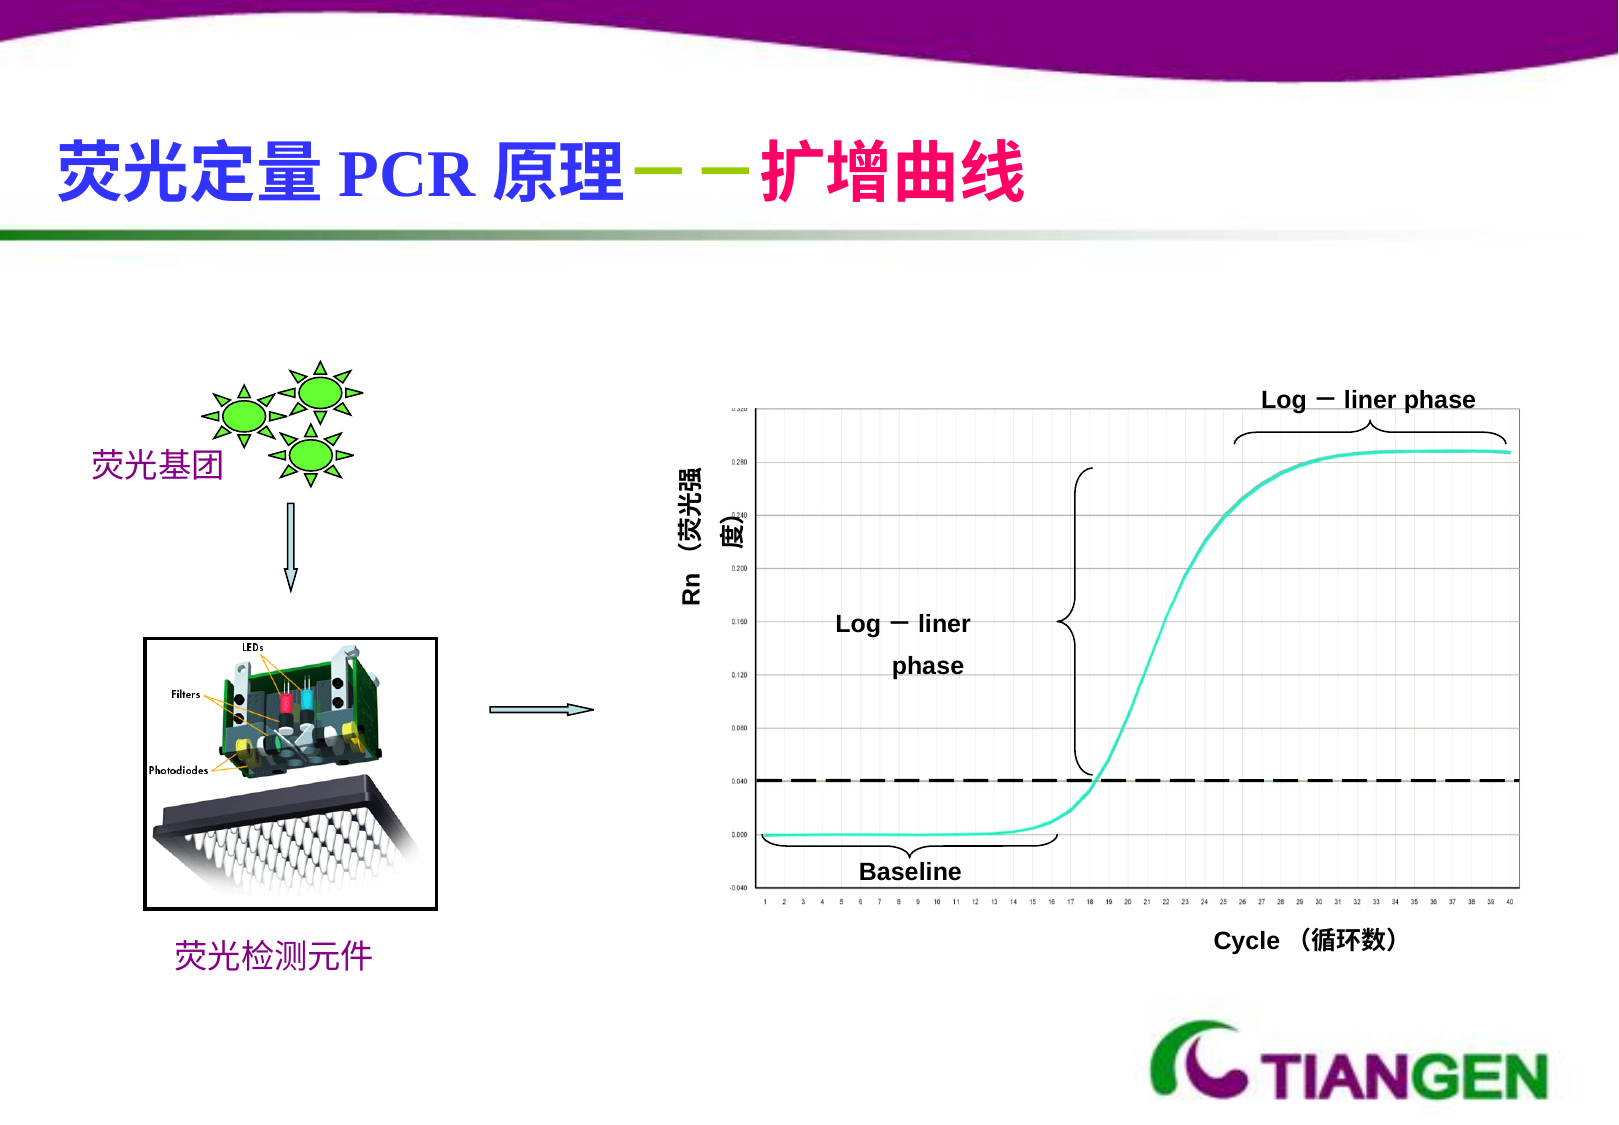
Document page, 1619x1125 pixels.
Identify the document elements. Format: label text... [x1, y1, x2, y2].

text_box Log－liner phase [1246, 363, 1495, 407]
text_box Rn（荧光强度） [655, 408, 724, 622]
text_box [725, 408, 1530, 905]
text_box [147, 503, 435, 984]
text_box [76, 361, 364, 493]
text_box Cycle（循环数） [1198, 913, 1483, 962]
text_box 荧光定量PCR原理－－扩增曲线 [41, 90, 1401, 217]
picture [0, 0, 1619, 1125]
text_box [490, 704, 594, 716]
